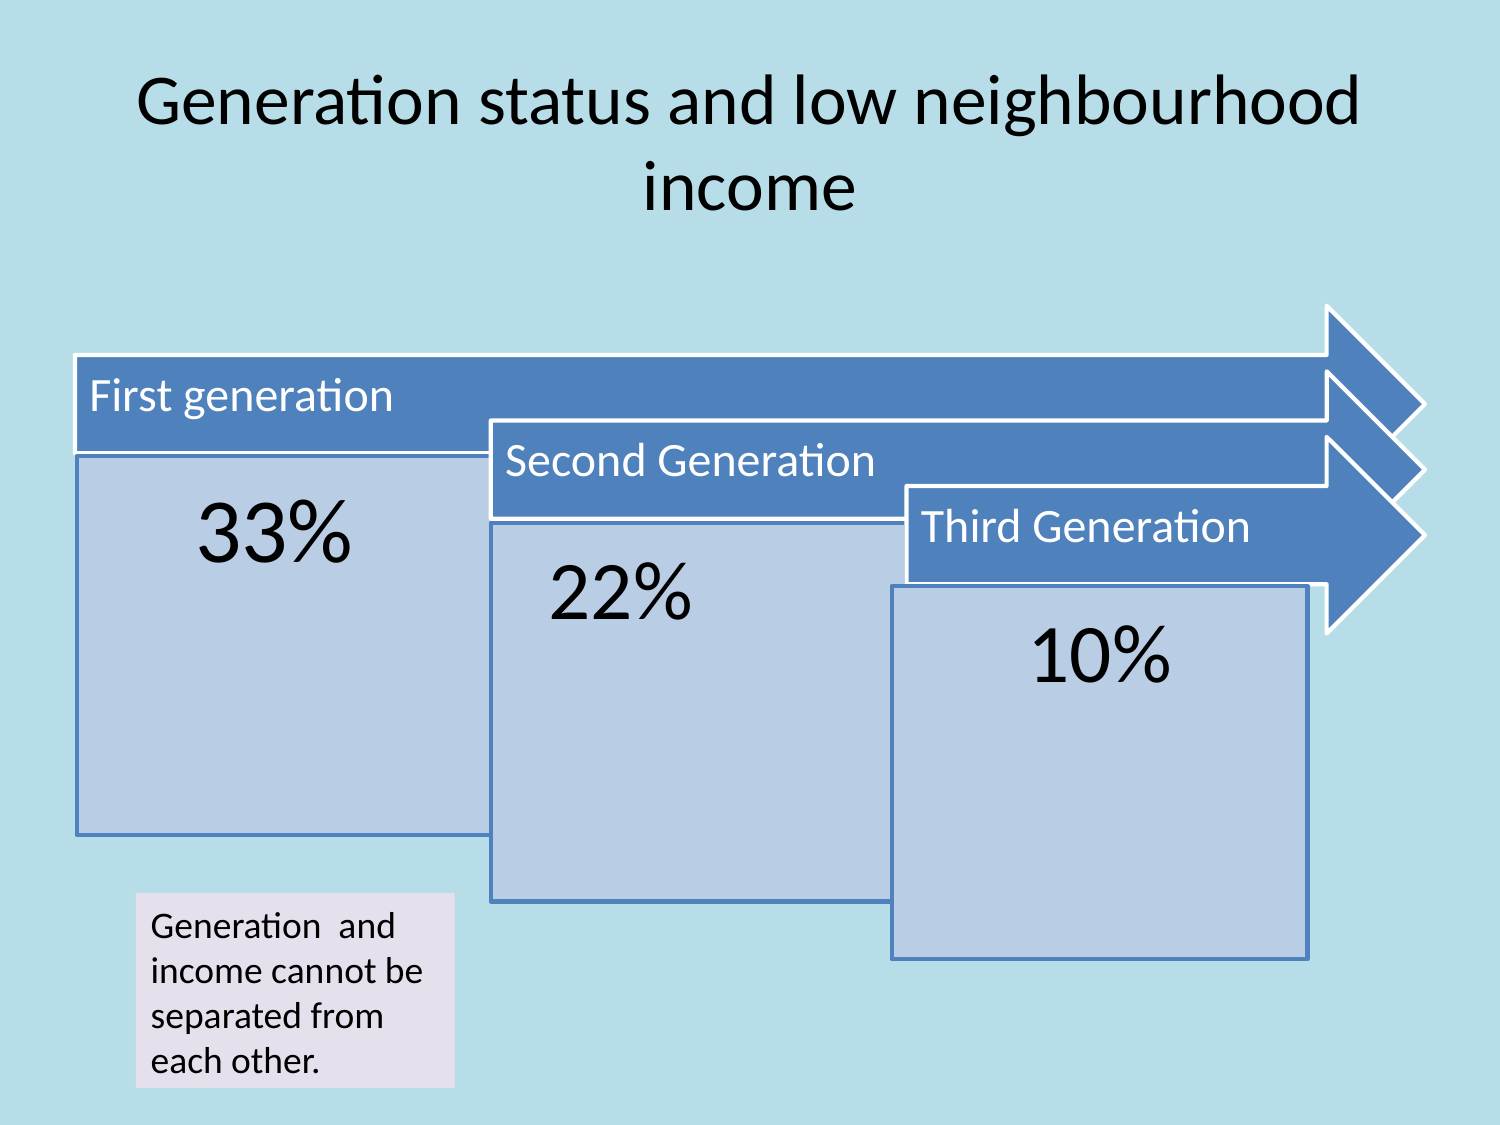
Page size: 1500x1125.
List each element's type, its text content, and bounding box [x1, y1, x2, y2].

title Generation status and low neighbourhood income [75, 45, 1425, 233]
text_box Generation and income cannot be separated from each other. [135, 1014, 455, 1088]
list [74, 262, 1426, 1006]
